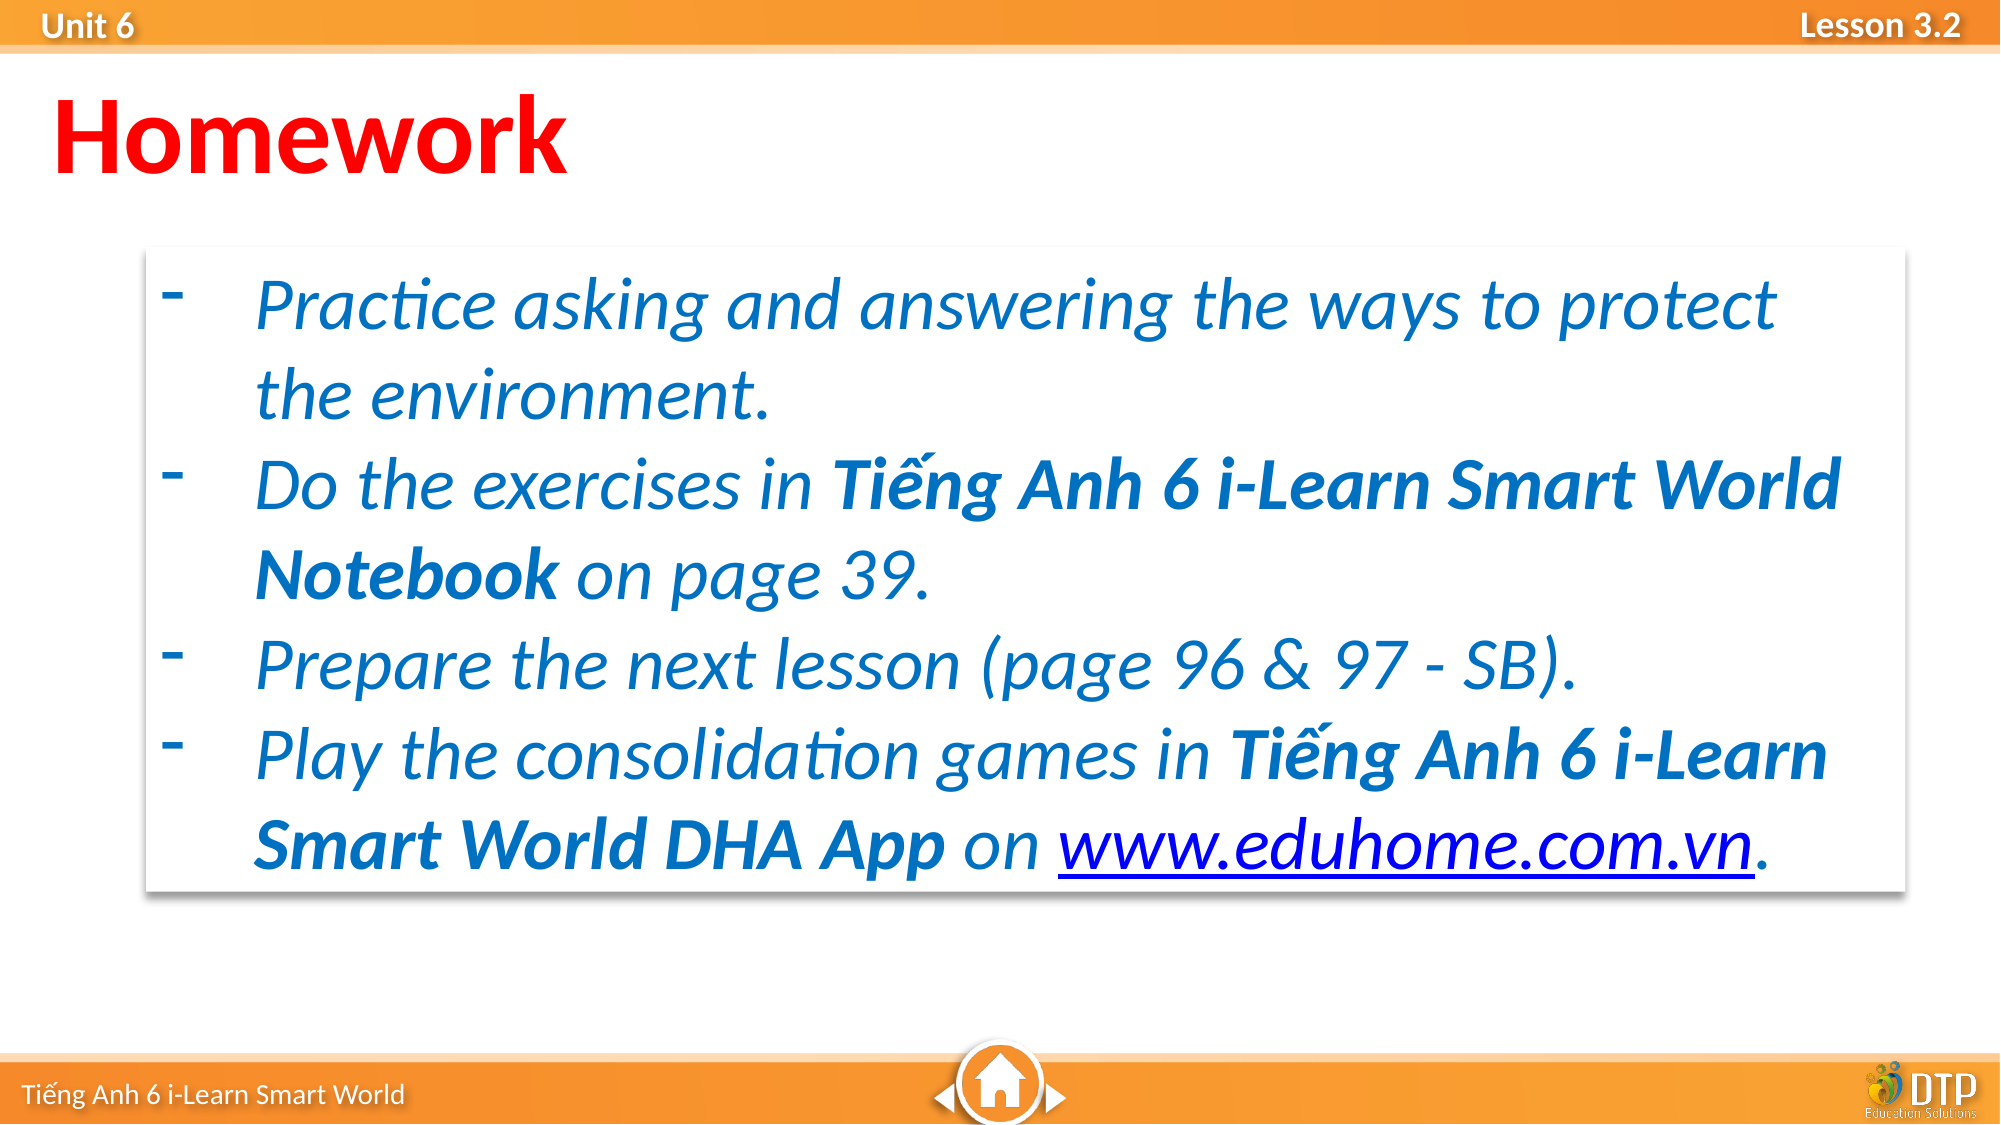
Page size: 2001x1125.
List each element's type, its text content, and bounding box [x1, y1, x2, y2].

text_box Homework [38, 53, 585, 204]
text_box Practice asking and answering the ways to protect the environment. Do the exercises in Tiếng Anh 6 i-Learn Smart World Notebook on page 39. Prepare the next lesson (page 96 & 97 - SB). Play the consolidation games in Tiếng Anh 6 i-Learn Smart World DHA App on www.eduhome.com.vn. [146, 247, 1906, 892]
picture [0, 0, 2000, 1125]
